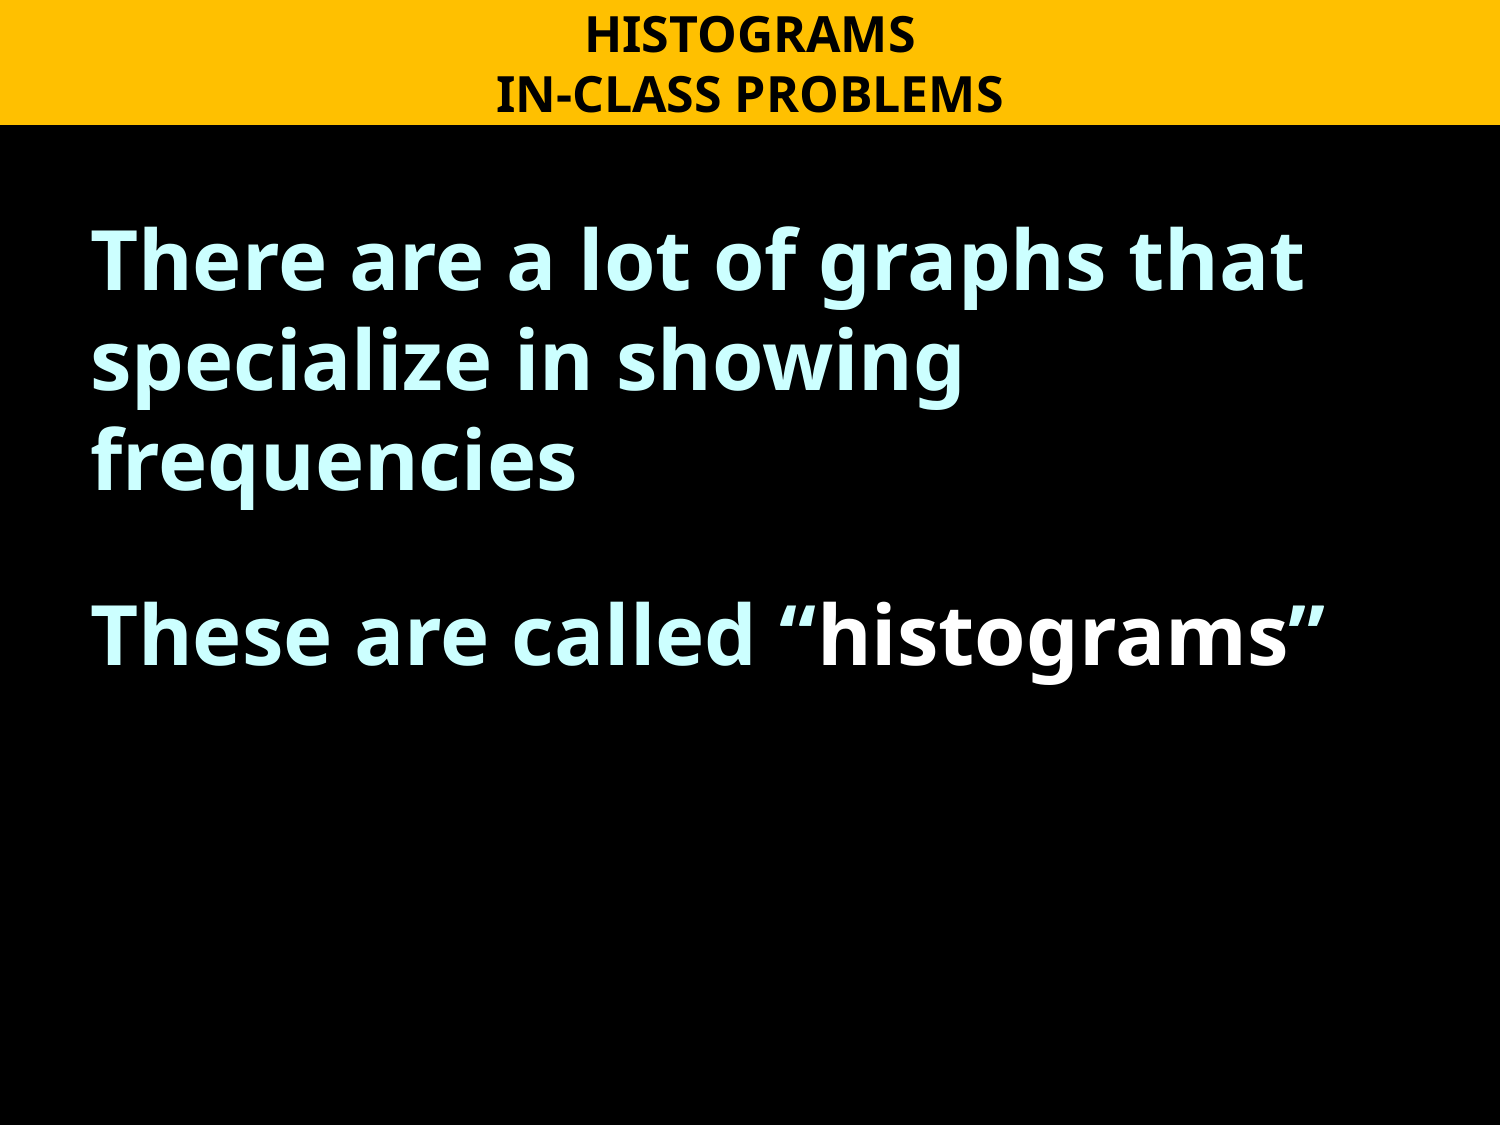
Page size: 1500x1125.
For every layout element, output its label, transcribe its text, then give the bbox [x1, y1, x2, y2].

list There are a lot of graphs that specialize in showing frequencies These are called “histograms” [75, 200, 1425, 1125]
text_box HISTOGRAMS IN-CLASS PROBLEMS [0, 0, 1500, 125]
